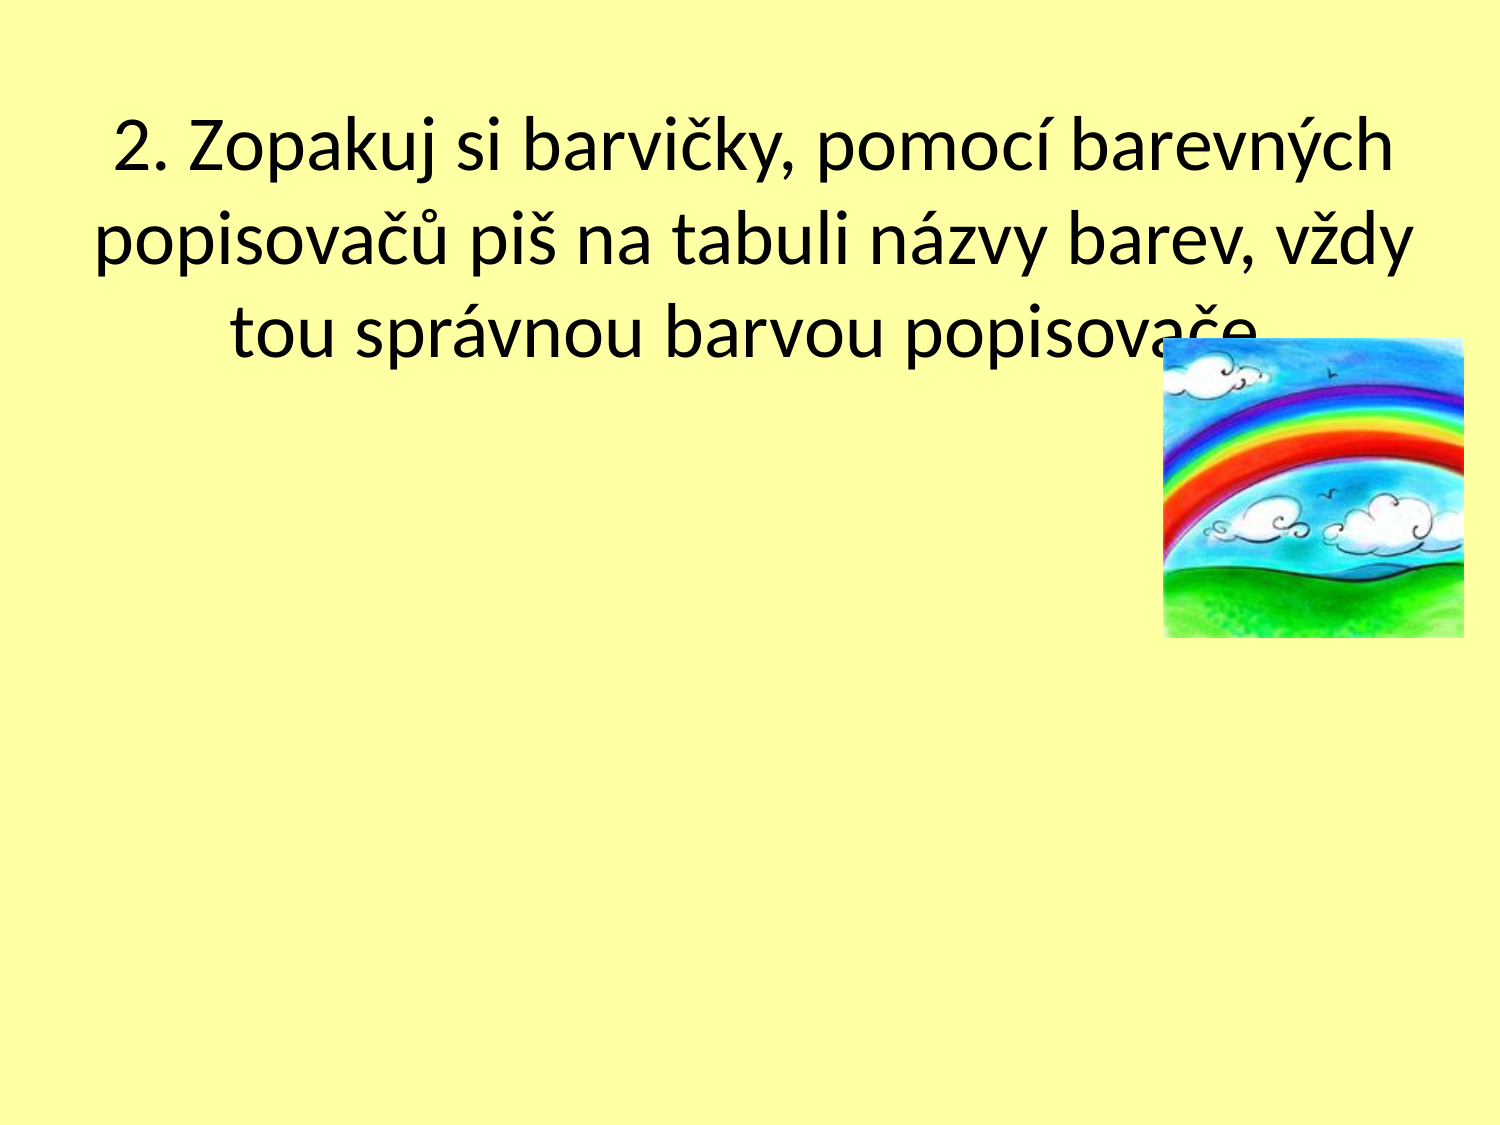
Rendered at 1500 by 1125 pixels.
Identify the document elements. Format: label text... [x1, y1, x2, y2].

title 2. Zopakuj si barvičky, pomocí barevných popisovačů piš na tabuli názvy barev, vždy tou správnou barvou popisovače. [75, 45, 1436, 421]
picture [1163, 337, 1464, 639]
